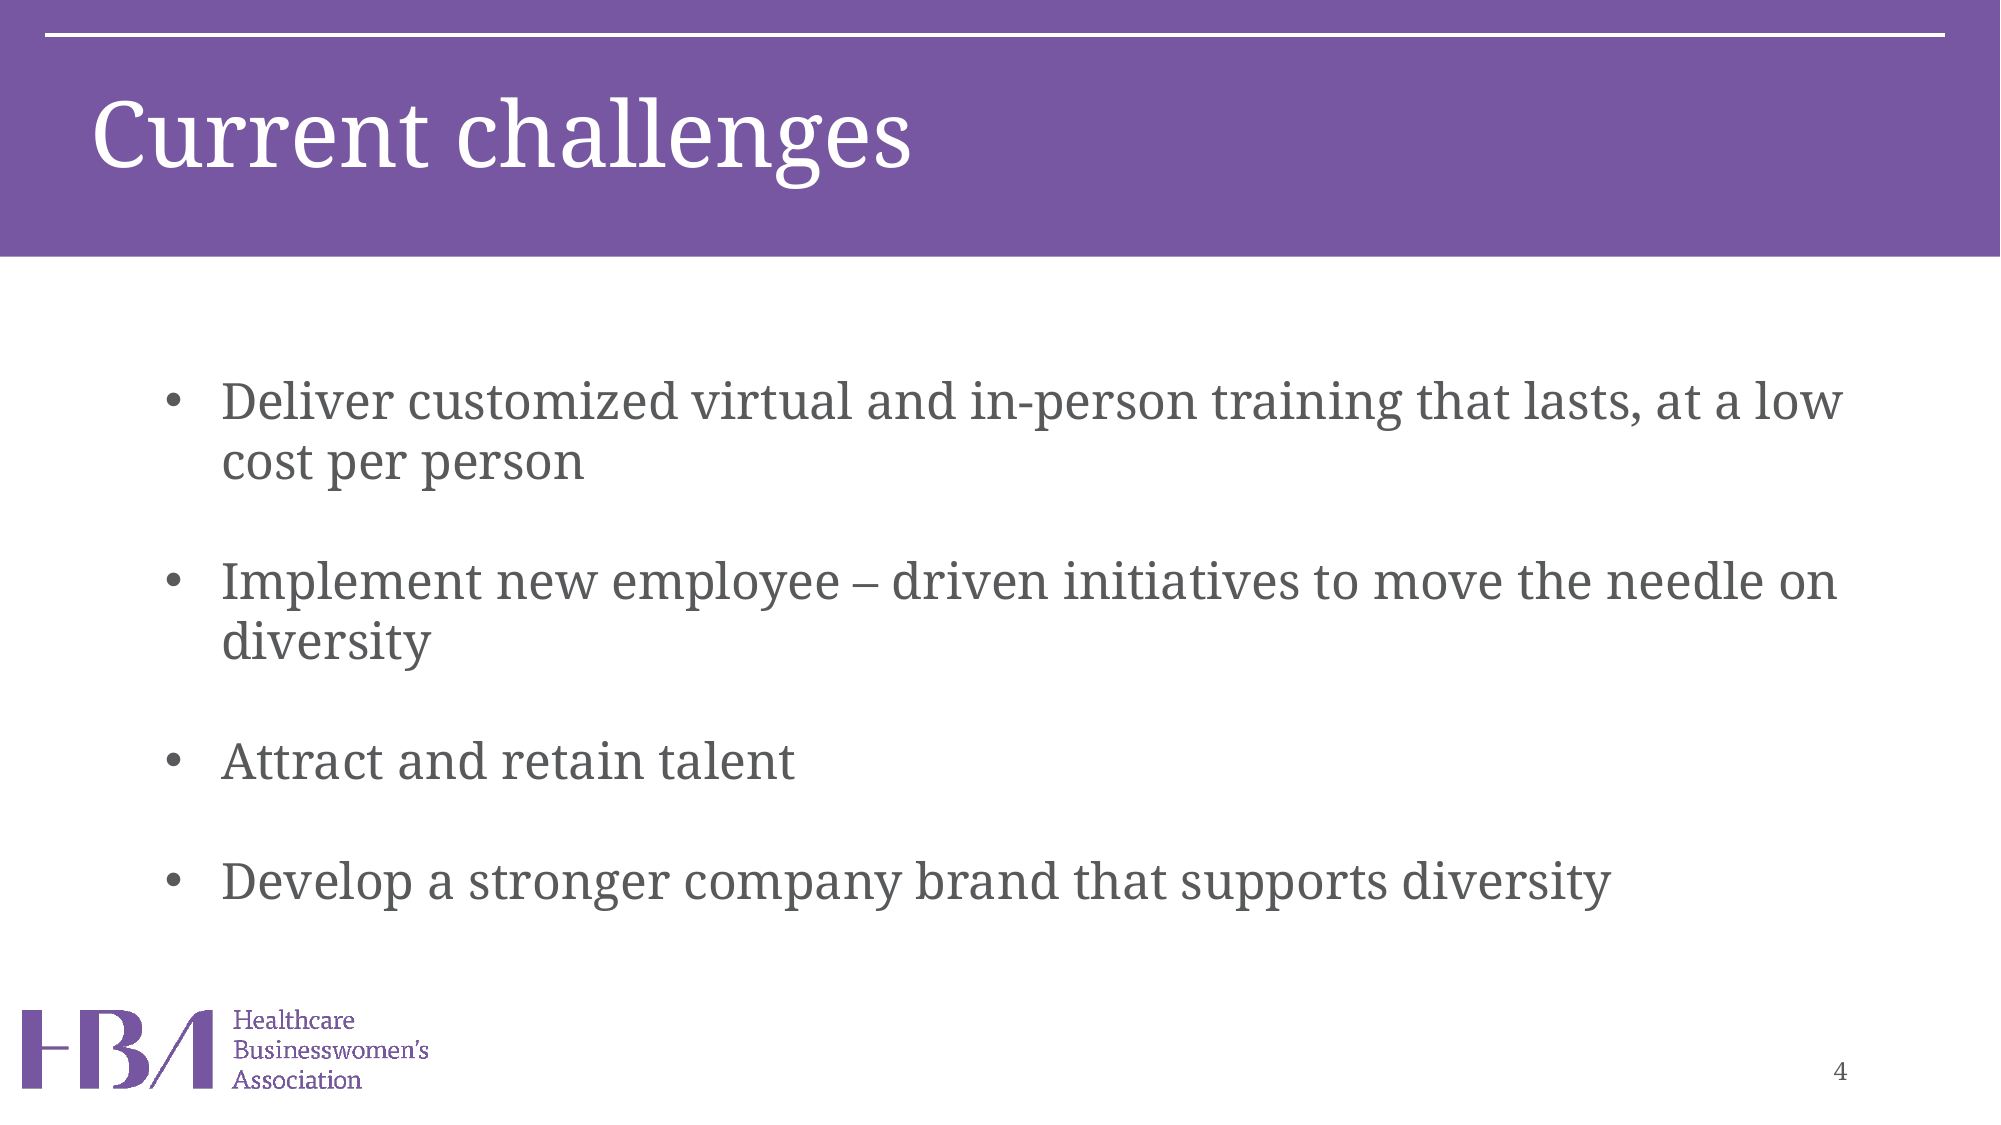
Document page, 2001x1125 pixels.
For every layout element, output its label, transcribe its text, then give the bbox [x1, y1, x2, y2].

text_box Deliver customized virtual and in-person training that lasts, at a low cost per person Implement new employee – driven initiatives to move the needle on diversity Attract and retain talent Develop a stronger company brand that supports diversity [149, 362, 1863, 917]
text_box Current challenges [74, 22, 1973, 255]
slide_number 4 [1412, 1042, 1863, 1103]
text_box [77, 256, 1929, 989]
picture [0, 992, 440, 1104]
